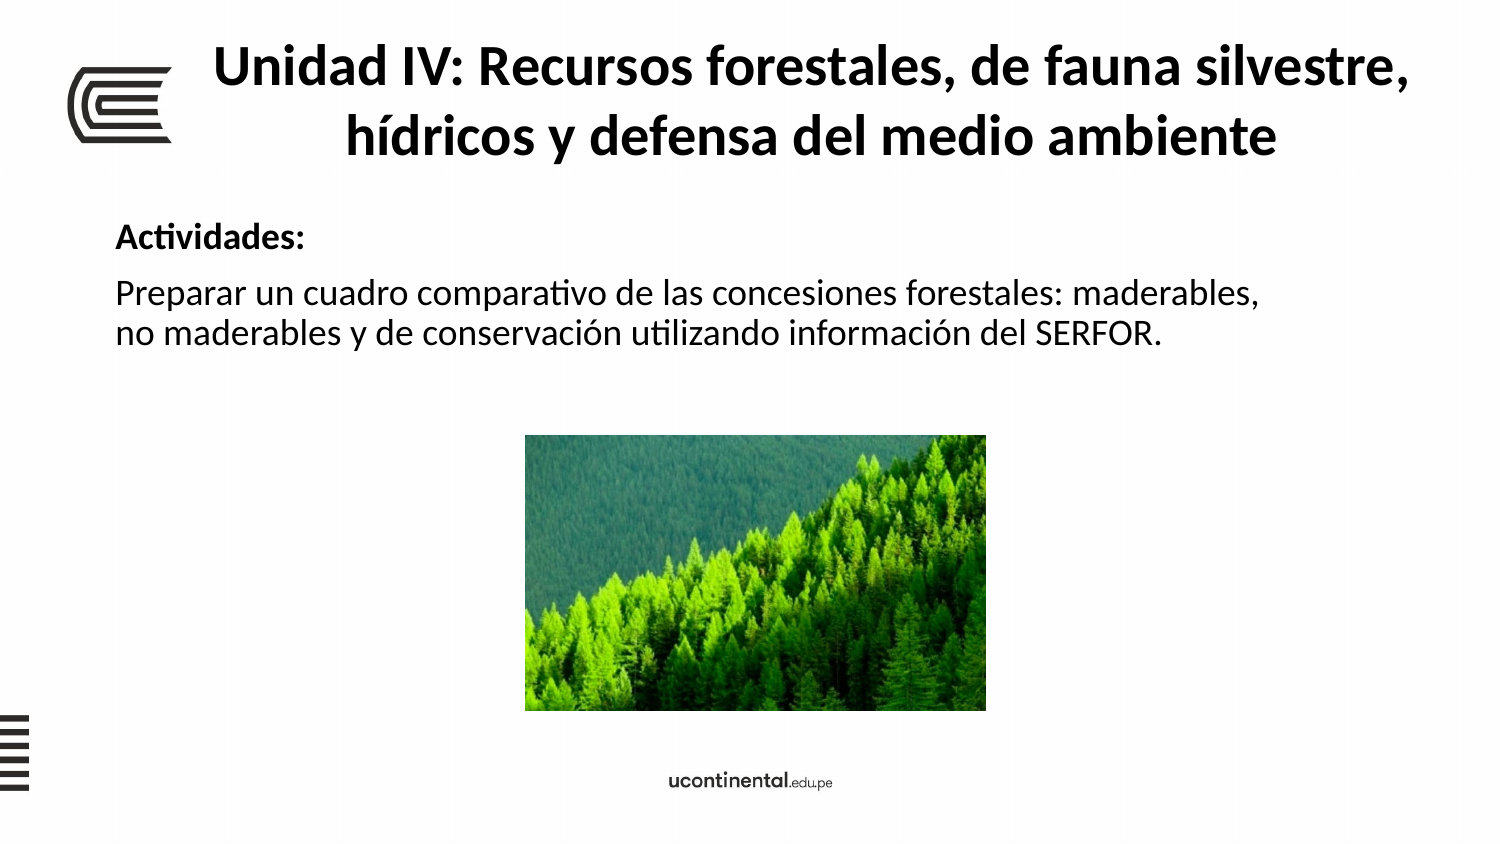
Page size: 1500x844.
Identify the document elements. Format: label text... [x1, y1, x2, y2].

text_box Unidad IV: Recursos forestales, de fauna silvestre, hídricos y defensa del medio ambiente [159, 20, 1465, 175]
picture [0, 0, 1500, 844]
list Actividades: Preparar un cuadro comparativo de las concesiones forestales: maderables, no maderables y de conservación utilizando información del SERFOR. [100, 209, 1309, 403]
